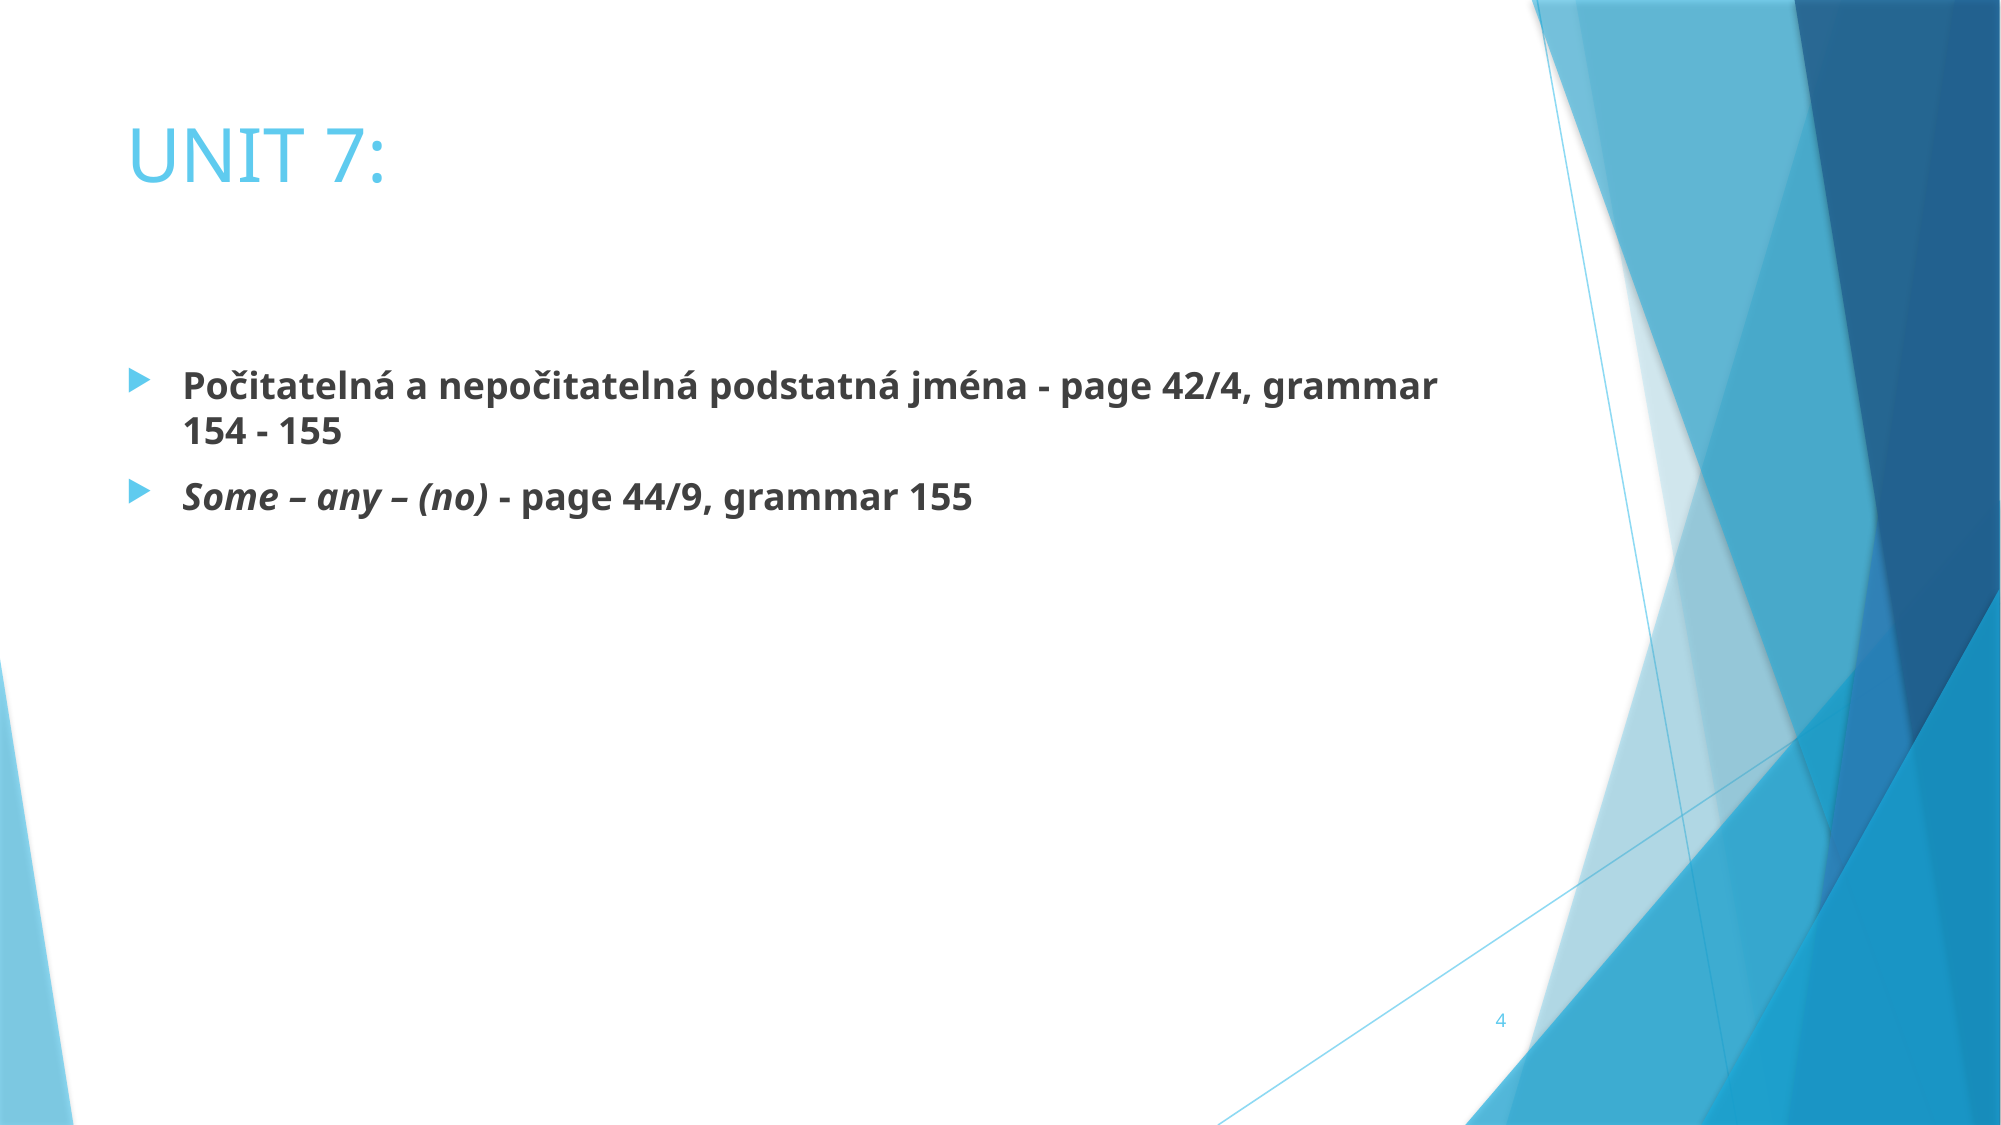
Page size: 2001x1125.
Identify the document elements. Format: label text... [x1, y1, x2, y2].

list Počitatelná a nepočitatelná podstatná jména - page 42/4, grammar 154 - 155 Some – any – (no) - page 44/9, grammar 155 [111, 354, 1522, 992]
title UNIT 7: [111, 99, 1522, 317]
slide_number 4 [1409, 991, 1522, 1051]
